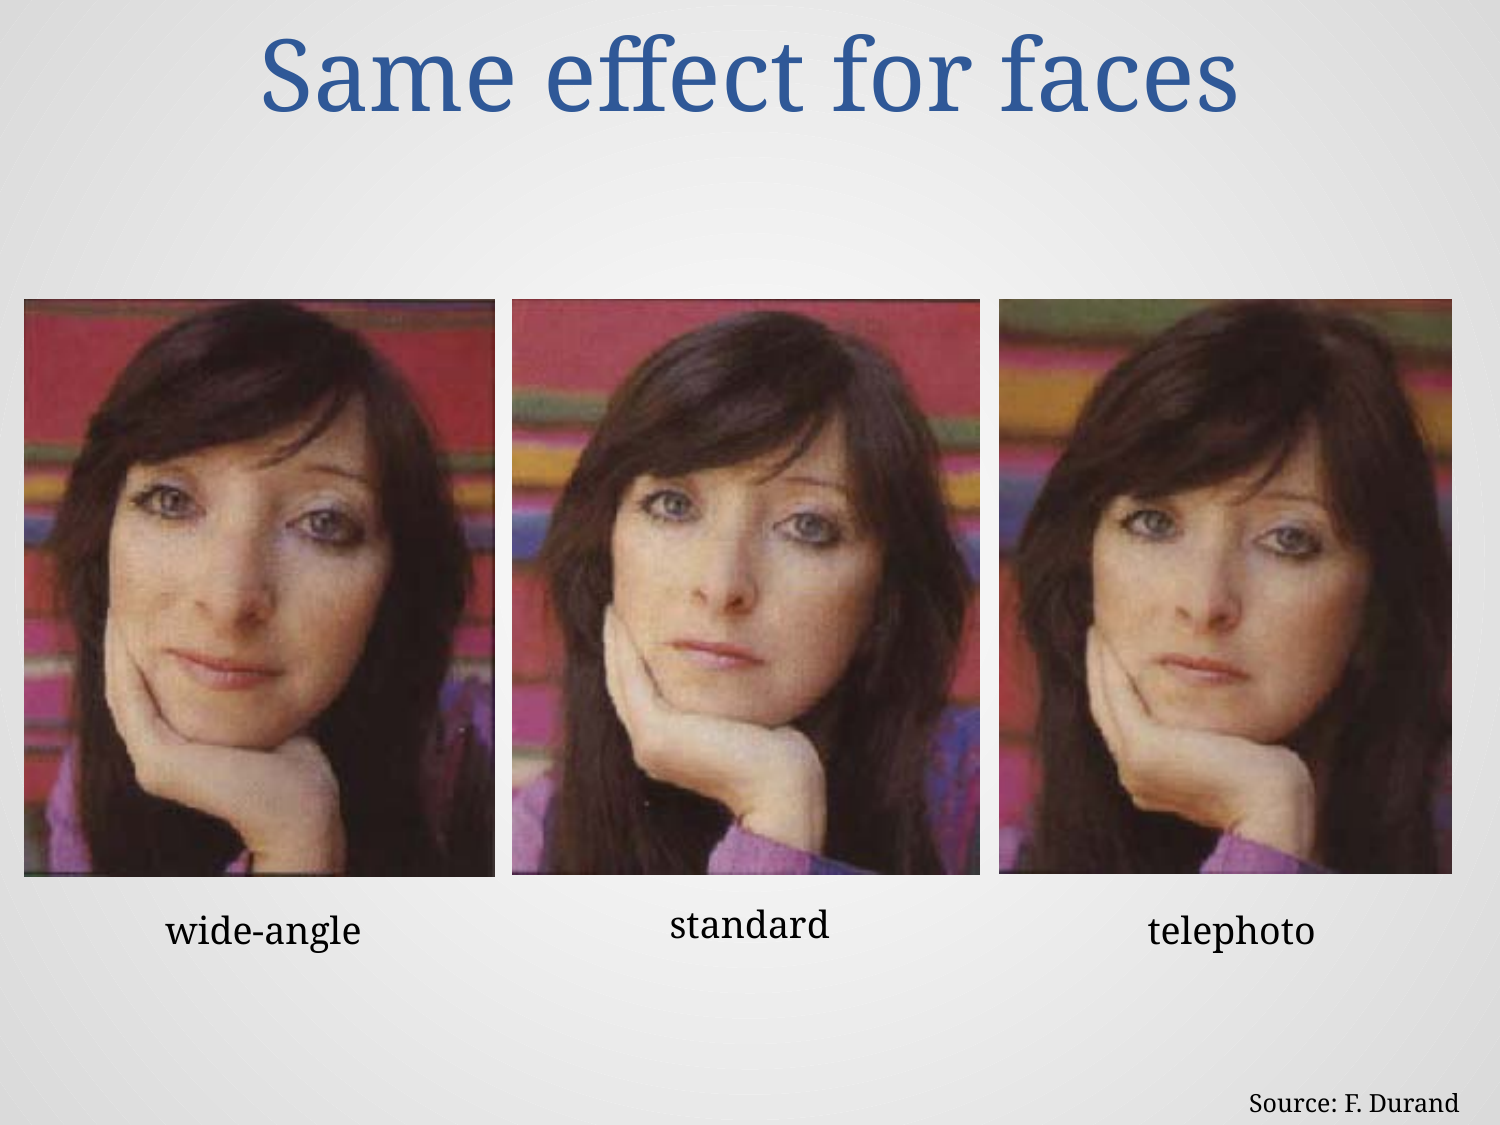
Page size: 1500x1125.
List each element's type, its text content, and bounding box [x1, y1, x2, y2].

text_box Source: F. Durand [1234, 1079, 1475, 1125]
picture [512, 299, 980, 875]
picture [999, 299, 1453, 874]
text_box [126, 893, 1351, 976]
picture [24, 299, 495, 877]
title Same effect for faces [0, 0, 1500, 139]
